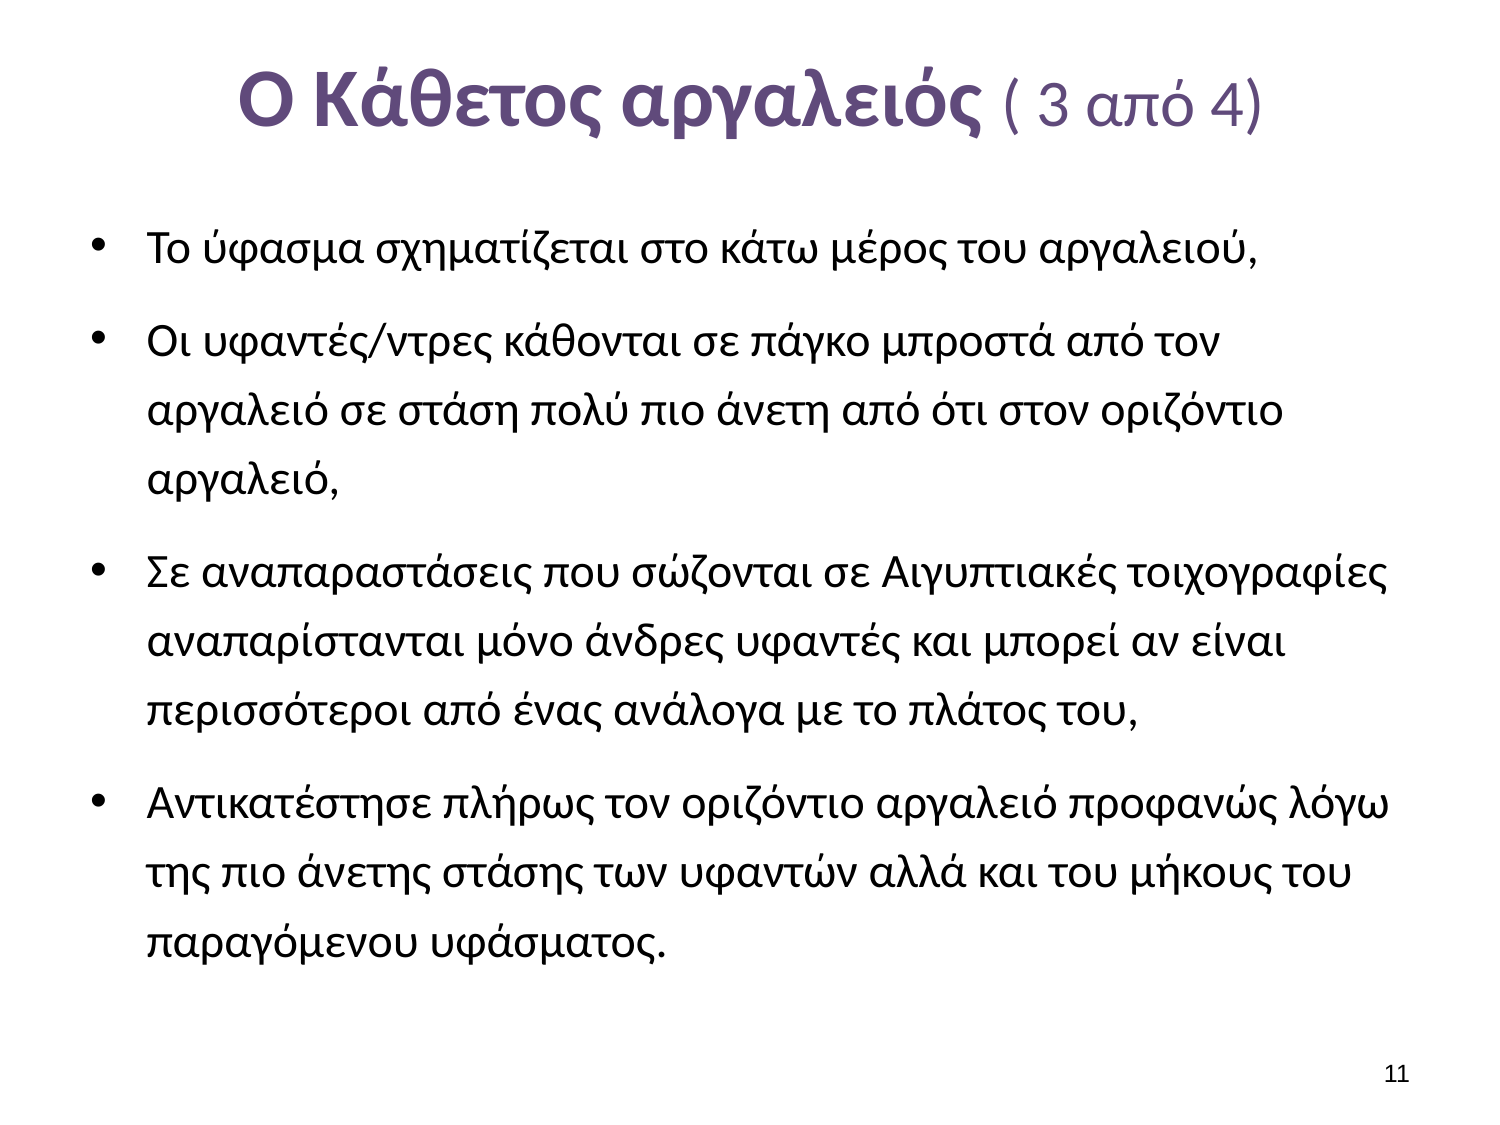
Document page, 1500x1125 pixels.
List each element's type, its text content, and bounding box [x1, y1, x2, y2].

list Το ύφασμα σχηματίζεται στο κάτω μέρος του αργαλειού, Οι υφαντές/ντρες κάθονται σε πάγκο μπροστά από τον αργαλειό σε στάση πολύ πιο άνετη από ότι στον οριζόντιο αργαλειό, Σε αναπαραστάσεις που σώζονται σε Αιγυπτιακές τοιχογραφίες αναπαρίστανται μόνο άνδρες υφαντές και μπορεί αν είναι περισσότεροι από ένας ανάλογα με το πλάτος του, Αντικατέστησε πλήρως τον οριζόντιο αργαλειό προφανώς λόγω της πιο άνετης στάσης των υφαντών αλλά και του μήκους του παραγόμενου υφάσματος. [75, 196, 1425, 1024]
slide_number 10 [1074, 1042, 1425, 1103]
title Ο Κάθετος αργαλειός ( 3 από 4) [76, 19, 1427, 169]
